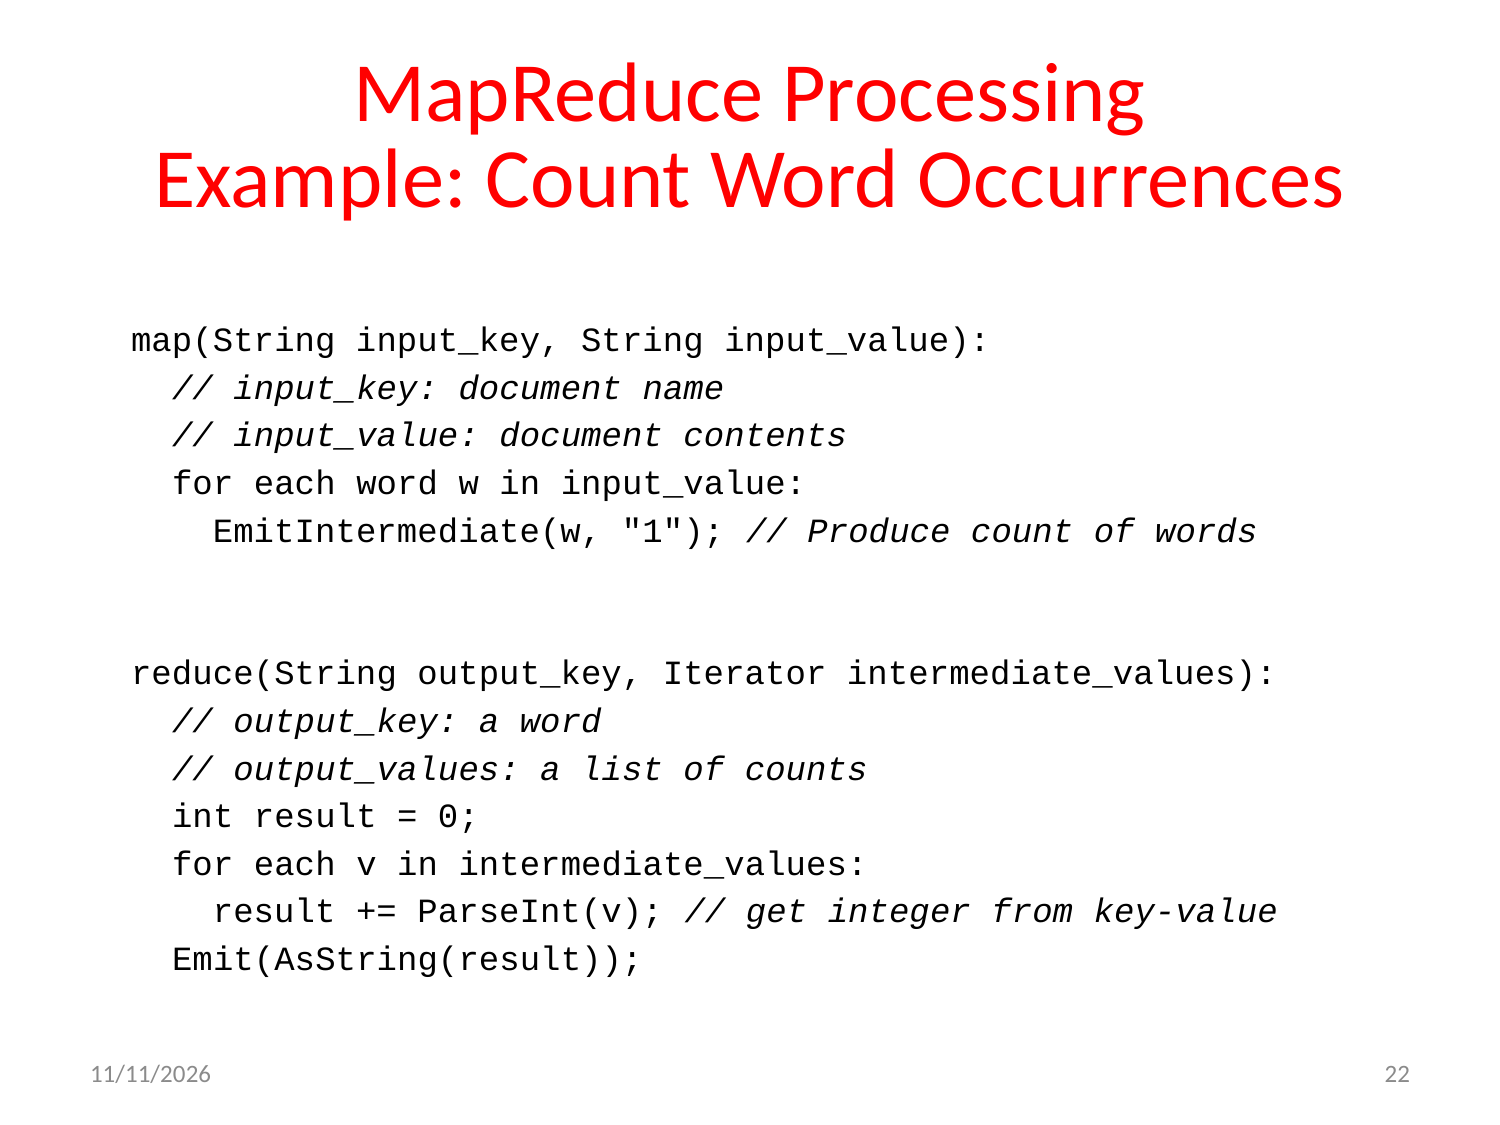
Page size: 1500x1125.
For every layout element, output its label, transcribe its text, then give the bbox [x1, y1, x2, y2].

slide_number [75, 1042, 425, 1103]
list map(String input_key, String input_value): // input_key: document name // input_value: document contents for each word w in input_value: EmitIntermediate(w, "1"); // Produce count of words reduce(String output_key, Iterator intermediate_values): // output_key: a word // output_values: a list of counts int result = 0; for each v in intermediate_values: result += ParseInt(v); // get integer from key-value Emit(AsString(result)); [75, 262, 1425, 1005]
slide_number 22 [1074, 1042, 1425, 1103]
title MapReduce Processing Example: Count Word Occurrences [75, 45, 1425, 233]
